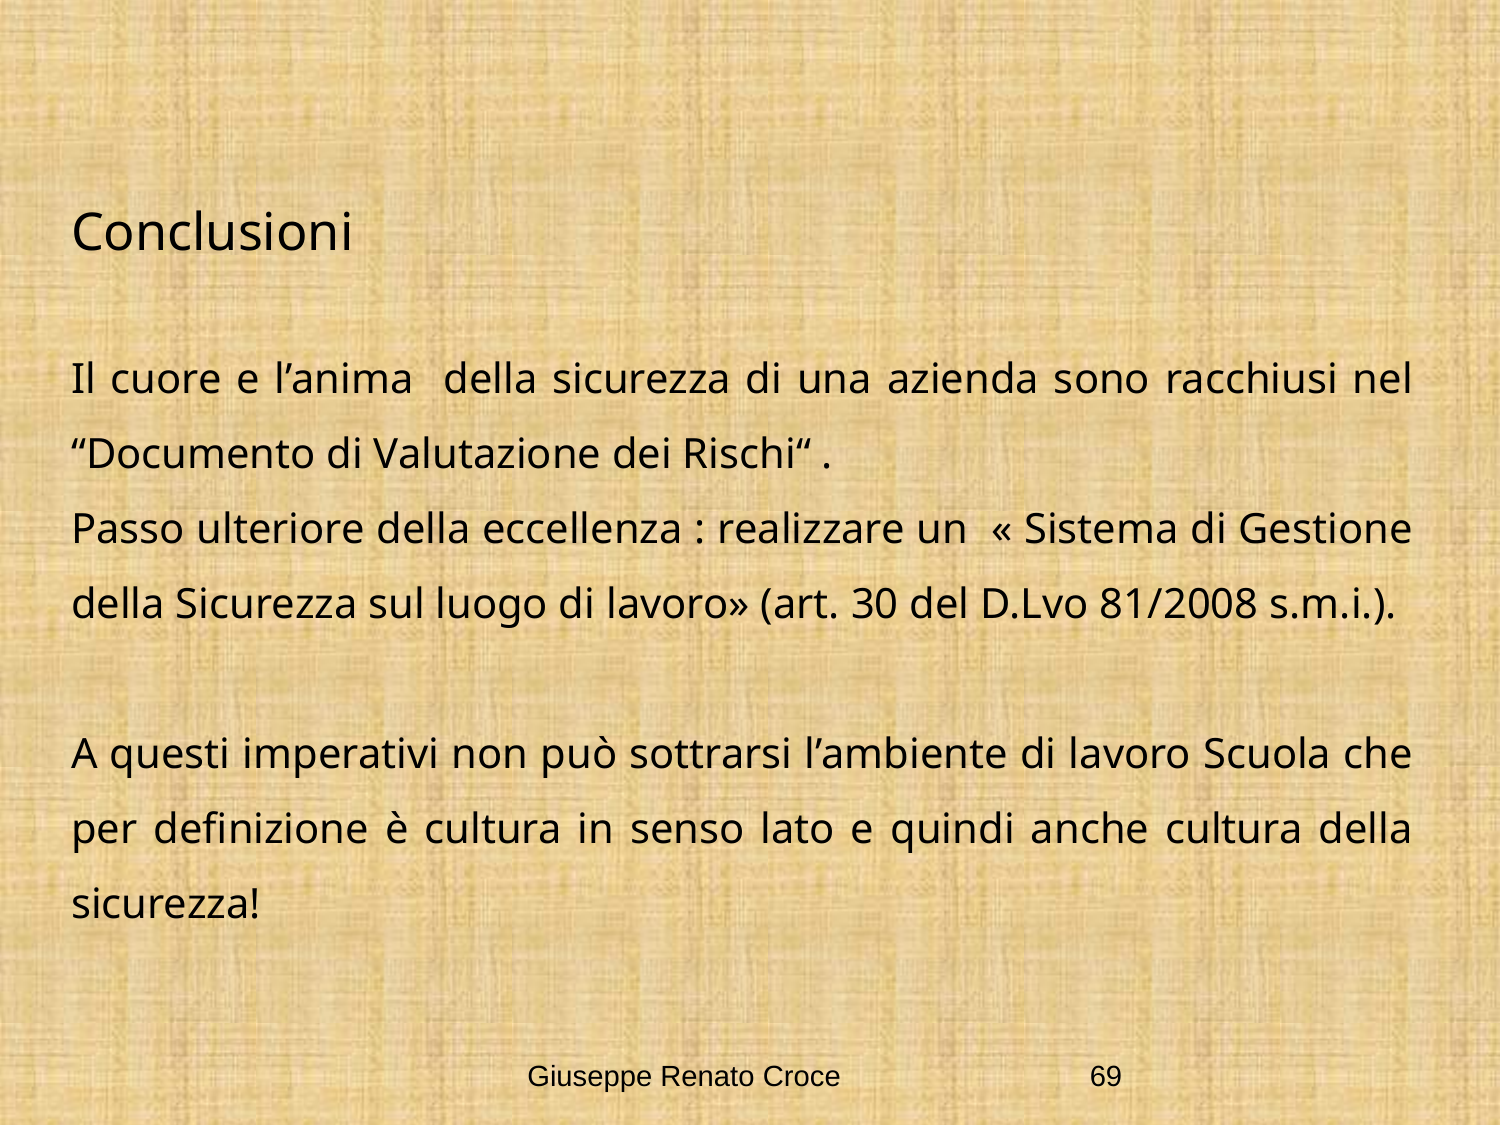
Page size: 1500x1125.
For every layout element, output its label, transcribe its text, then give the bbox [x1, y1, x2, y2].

footer Giuseppe Renato Croce [512, 1049, 988, 1125]
text_box Il cuore e l’anima della sicurezza di una azienda sono racchiusi nel “Documento di Valutazione dei Rischi“ . Passo ulteriore della eccellenza : realizzare un « Sistema di Gestione della Sicurezza sul luogo di lavoro» (art. 30 del D.Lvo 81/2008 s.m.i.). A questi imperativi non può sottrarsi l’ambiente di lavoro Scuola che per definizione è cultura in senso lato e quindi anche cultura della sicurezza! [56, 269, 1429, 985]
slide_number 69 [1074, 1049, 1388, 1125]
picture [0, 0, 1500, 1125]
text_box Conclusioni [56, 190, 765, 269]
